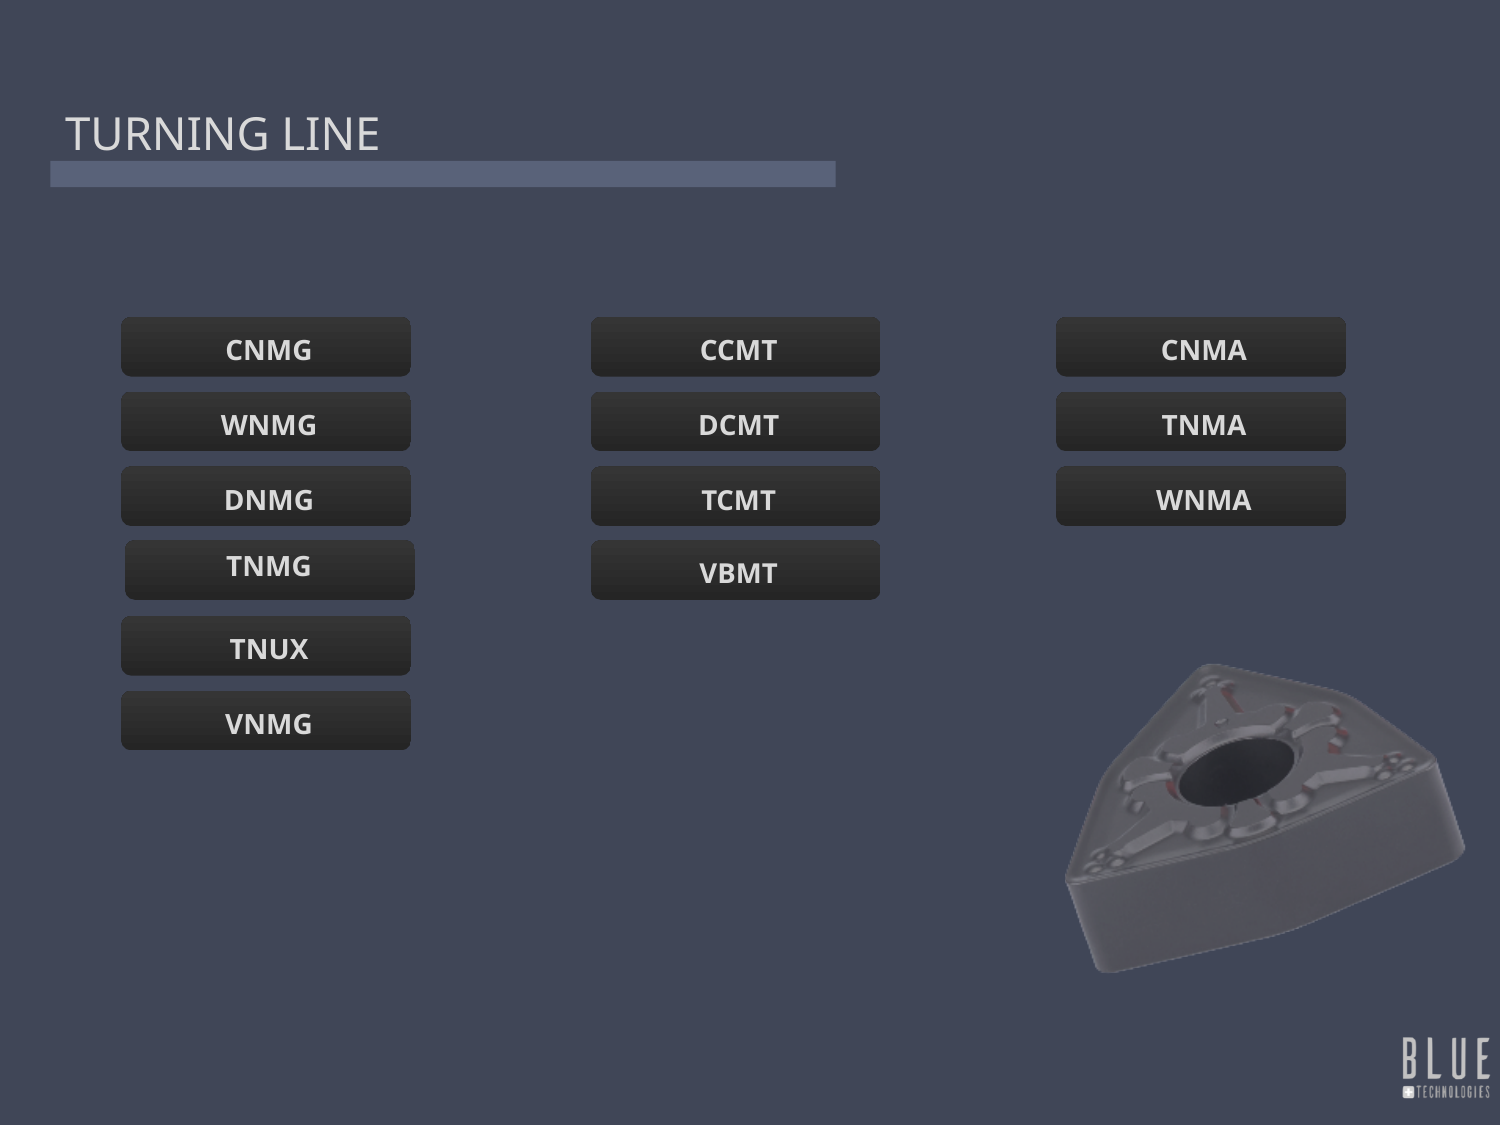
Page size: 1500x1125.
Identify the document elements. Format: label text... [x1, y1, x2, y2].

text_box [49, 160, 837, 188]
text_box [1044, 316, 1365, 377]
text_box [108, 690, 430, 751]
picture [1048, 659, 1439, 939]
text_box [108, 391, 430, 452]
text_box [108, 615, 430, 676]
title TURNING LINE [50, 103, 1176, 168]
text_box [578, 391, 899, 452]
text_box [578, 466, 899, 527]
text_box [578, 540, 899, 600]
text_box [108, 466, 430, 527]
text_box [1044, 391, 1365, 452]
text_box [108, 316, 430, 377]
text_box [1044, 466, 1365, 527]
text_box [108, 540, 430, 600]
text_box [578, 316, 899, 377]
